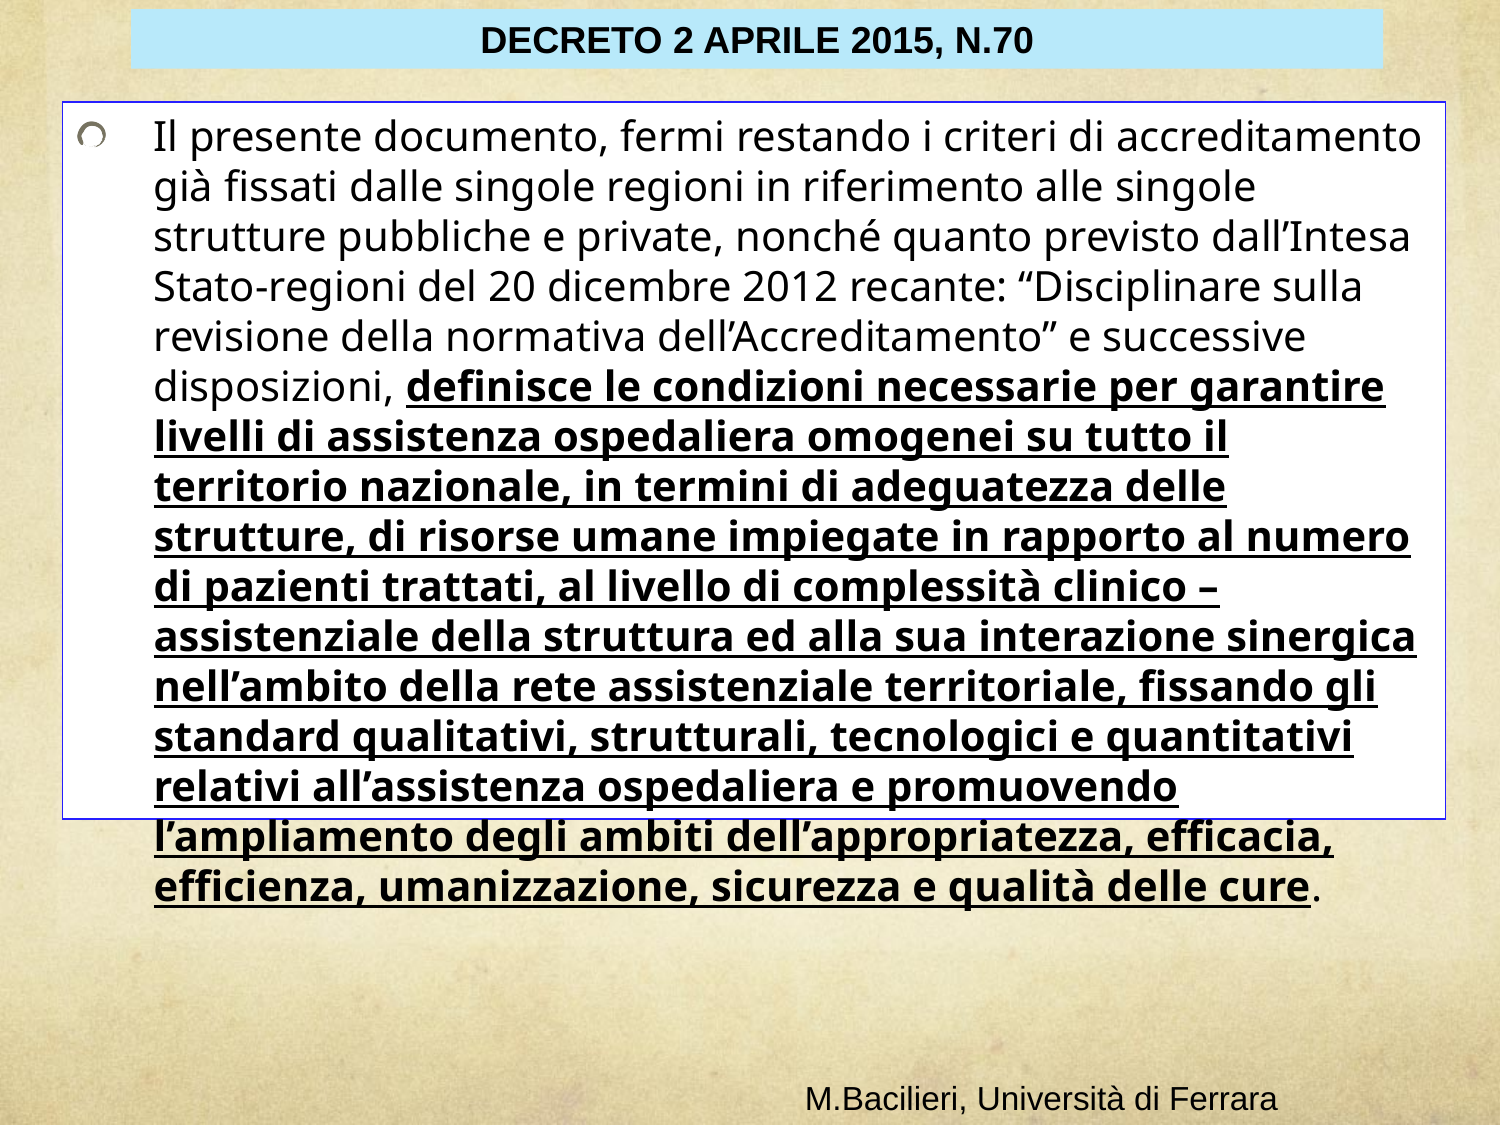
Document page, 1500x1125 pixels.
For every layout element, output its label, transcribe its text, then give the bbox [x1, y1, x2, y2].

text_box DECRETO 2 APRILE 2015, N.70 [131, 9, 1384, 69]
list Il presente documento, fermi restando i criteri di accreditamento già fissati dalle singole regioni in riferimento alle singole strutture pubbliche e private, nonché quanto previsto dall’Intesa Stato-regioni del 20 dicembre 2012 recante: “Disciplinare sulla revisione della normativa dell’Accreditamento” e successive disposizioni, definisce le condizioni necessarie per garantire livelli di assistenza ospedaliera omogenei su tutto il territorio nazionale, in termini di adeguatezza delle strutture, di risorse umane impiegate in rapporto al numero di pazienti trattati, al livello di complessità clinico – assistenziale della struttura ed alla sua interazione sinergica nell’ambito della rete assistenziale territoriale, fissando gli standard qualitativi, strutturali, tecnologici e quantitativi relativi all’assistenza ospedaliera e promuovendo l’ampliamento degli ambiti dell’appropriatezza, efficacia, efficienza, umanizzazione, sicurezza e qualità delle cure. [62, 101, 1446, 820]
picture [0, 0, 1500, 1125]
text_box M.Bacilieri, Università di Ferrara [790, 1069, 1411, 1125]
